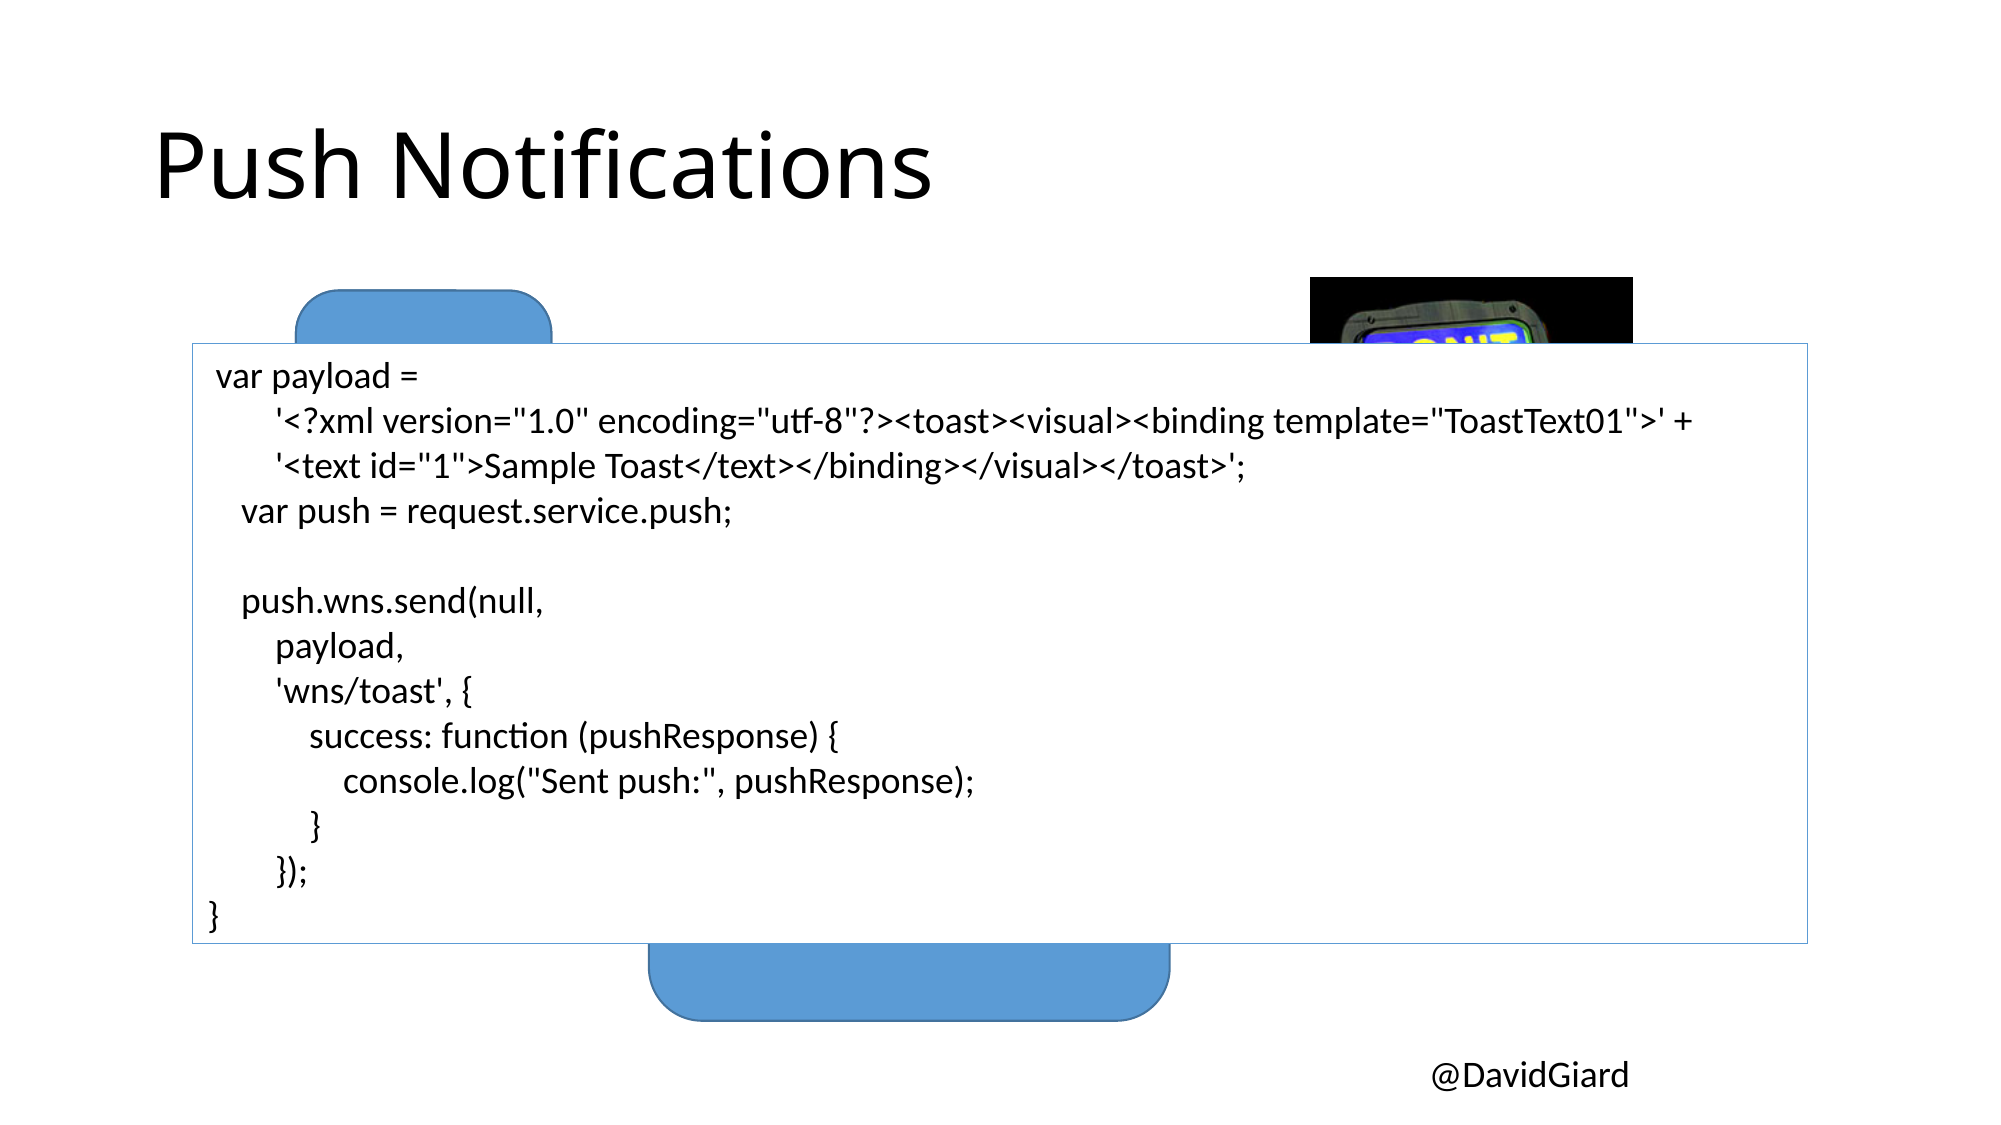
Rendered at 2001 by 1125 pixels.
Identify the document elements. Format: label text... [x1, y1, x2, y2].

text_box Azure Mobile Services [294, 289, 553, 343]
text_box Push Service APN (Apple) GCM (Google) WNS (Windows 8) MPNS (Windows Phone) [647, 944, 1171, 1022]
text_box var payload = '<?xml version="1.0" encoding="utf-8"?><toast><visual><binding template="ToastText01">' + '<text id="1">Sample Toast</text></binding></visual></toast>'; var push = request.service.push; push.wns.send(null, payload, 'wns/toast', { success: function (pushResponse) { console.log("Sent push:", pushResponse); } }); } [192, 343, 1808, 944]
title Push Notifications [137, 59, 1863, 278]
picture [1310, 277, 1633, 681]
